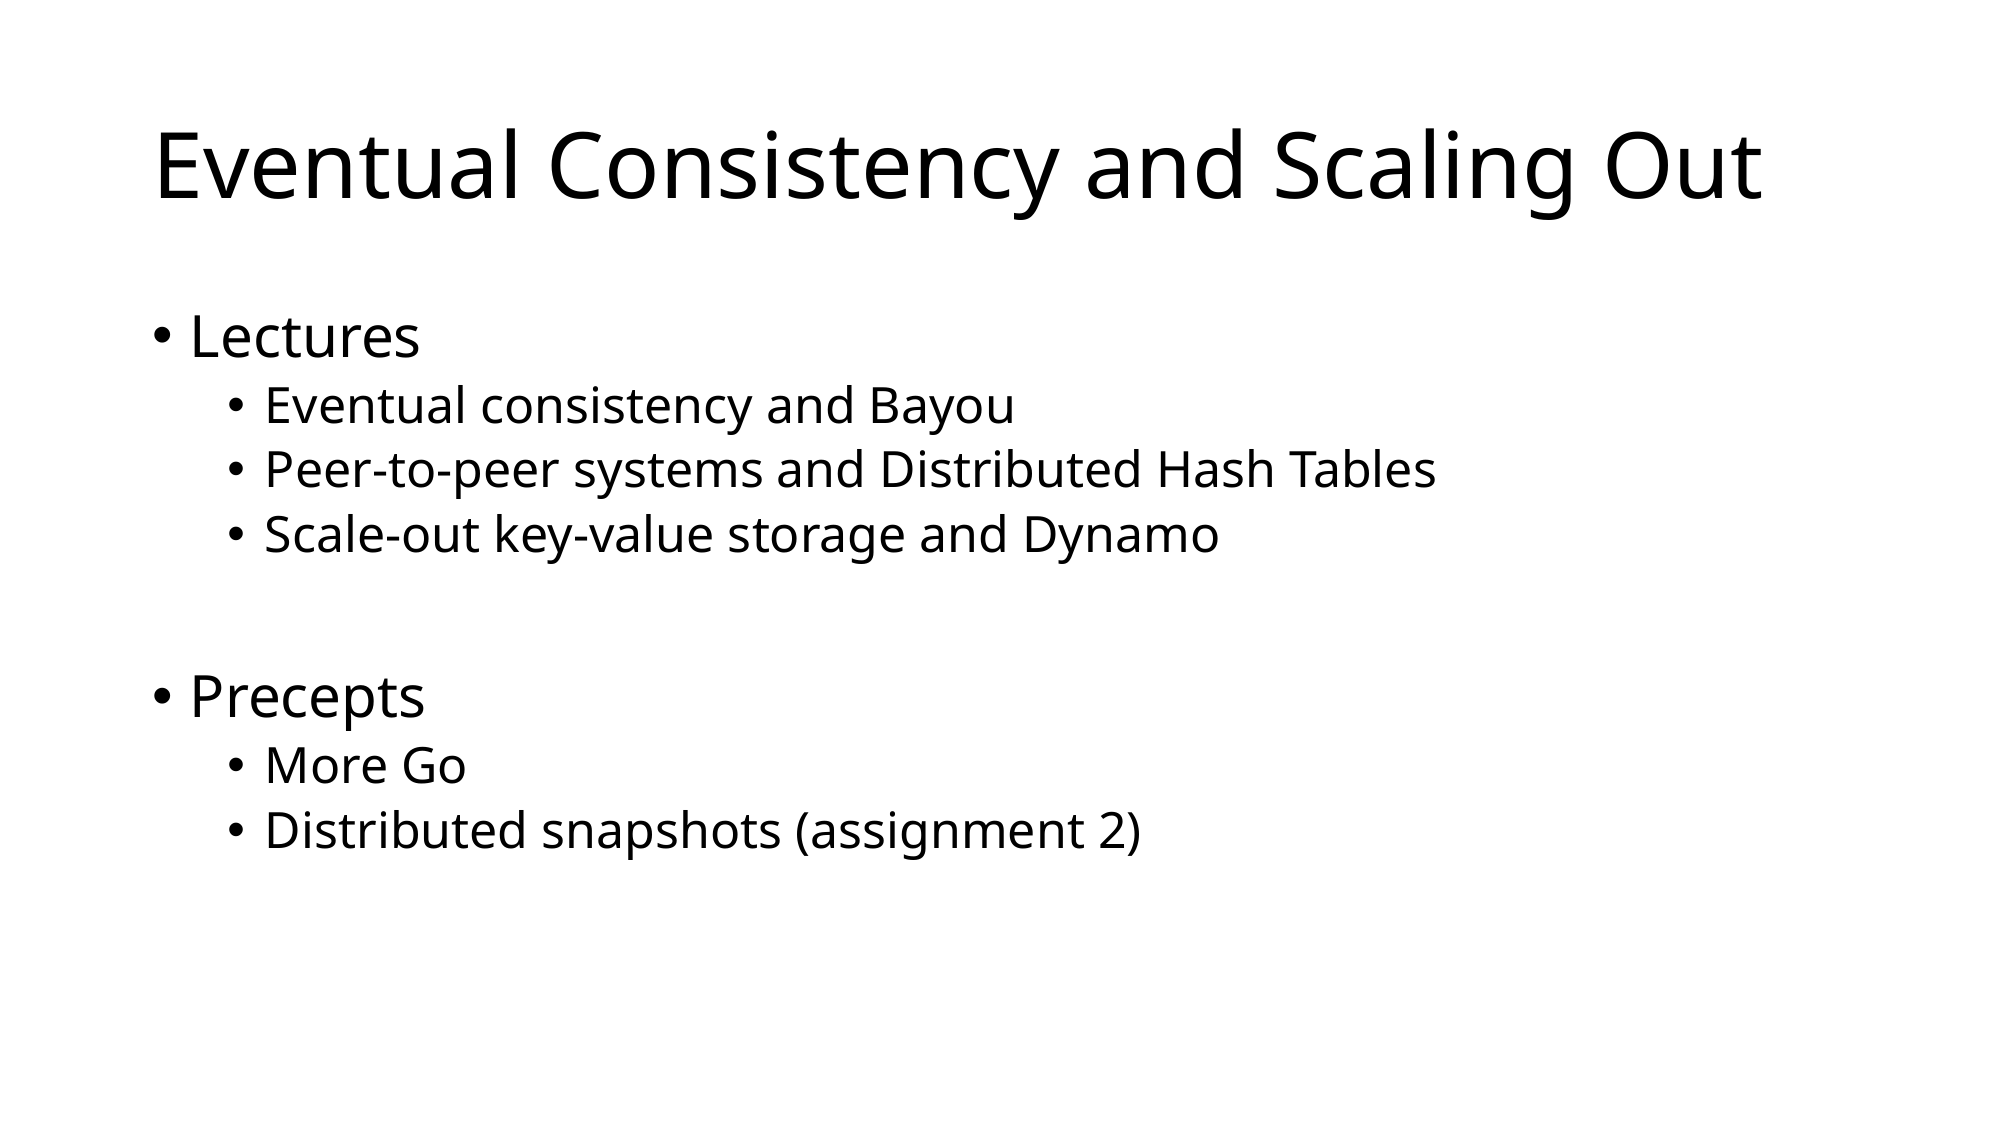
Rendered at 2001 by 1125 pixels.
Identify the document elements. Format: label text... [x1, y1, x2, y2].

title Eventual Consistency and Scaling Out [137, 59, 1863, 278]
list Lectures Eventual consistency and Bayou Peer-to-peer systems and Distributed Hash Tables Scale-out key-value storage and Dynamo Precepts More Go Distributed snapshots (assignment 2) [137, 299, 1863, 1014]
